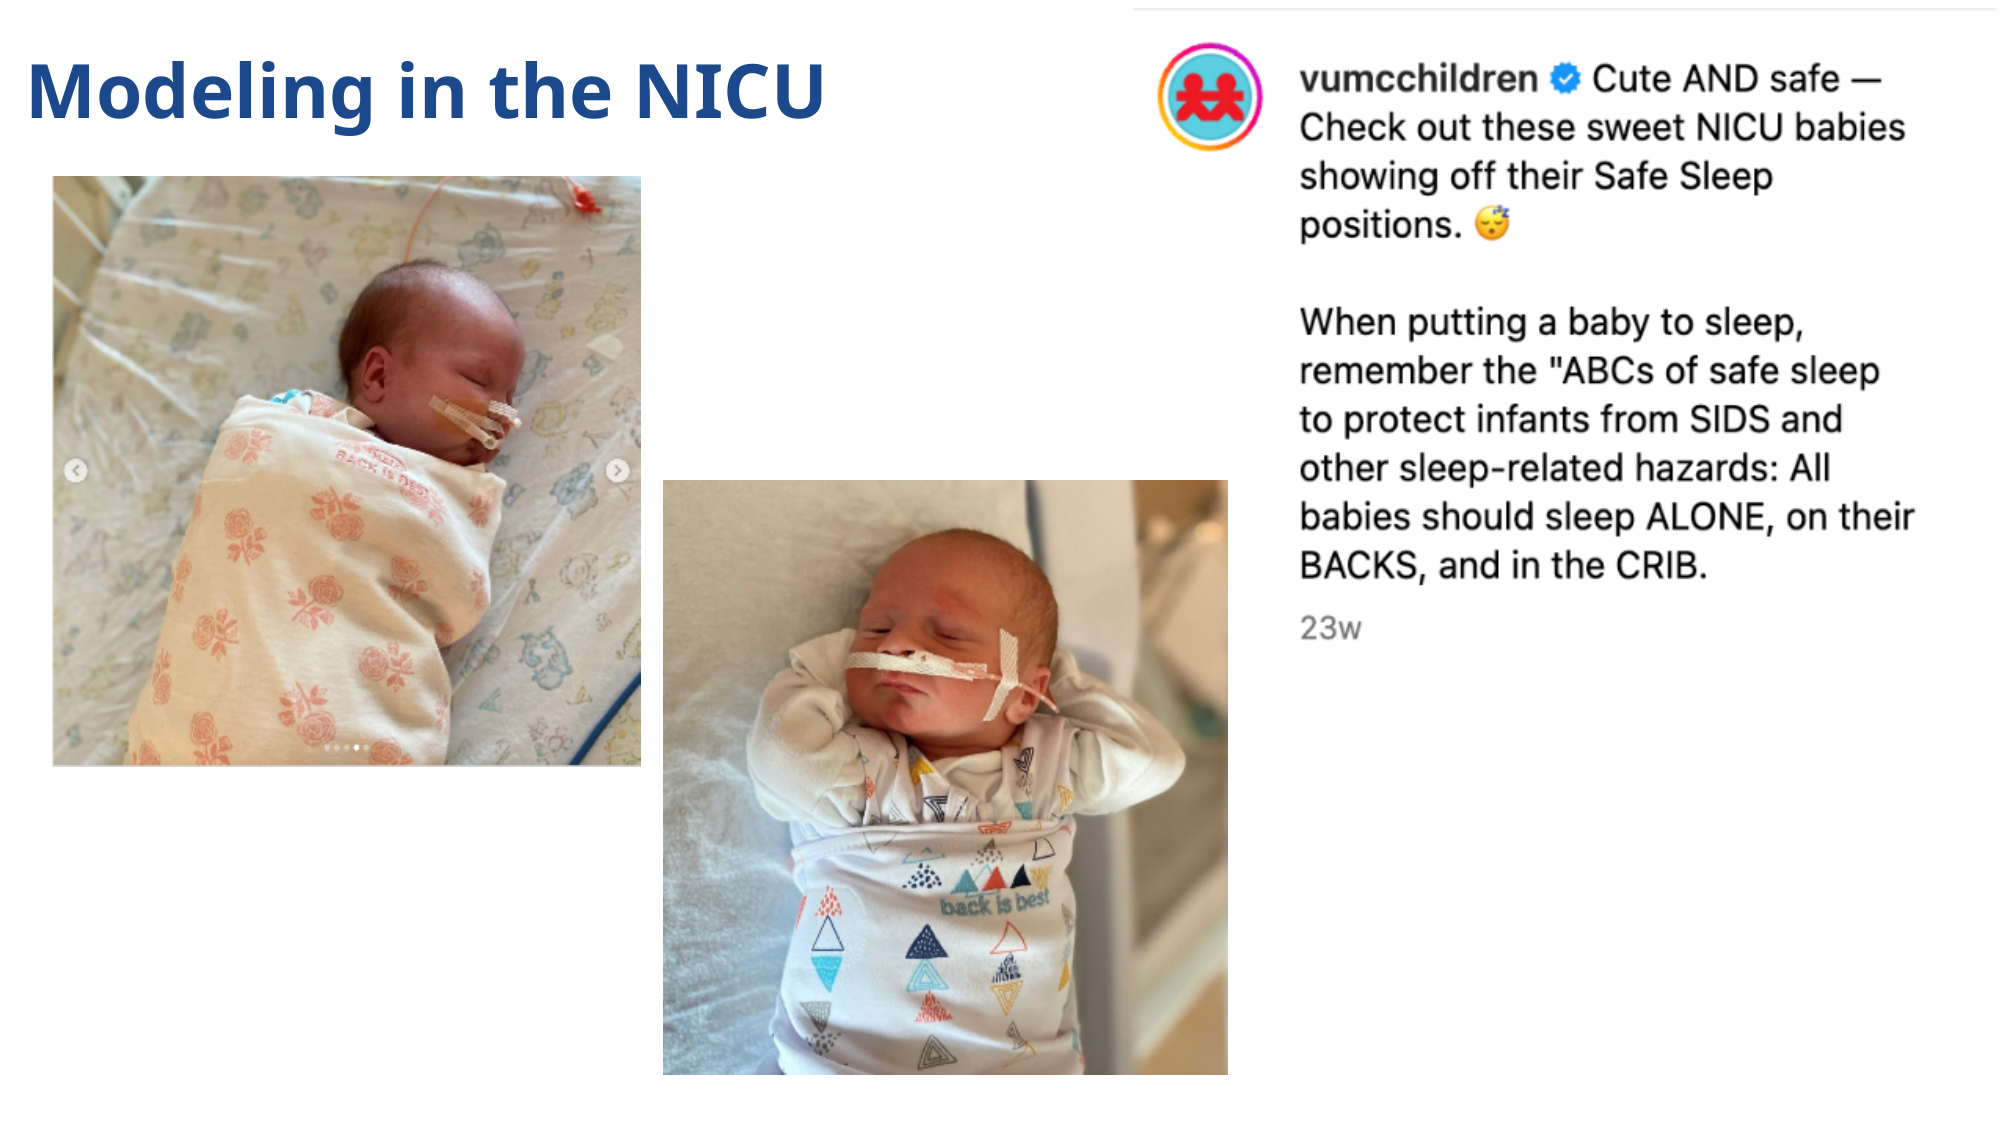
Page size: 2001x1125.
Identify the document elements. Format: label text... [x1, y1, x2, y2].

text_box Modeling in the NICU [0, 36, 1102, 225]
picture [50, 176, 641, 768]
picture [662, 7, 2000, 1075]
